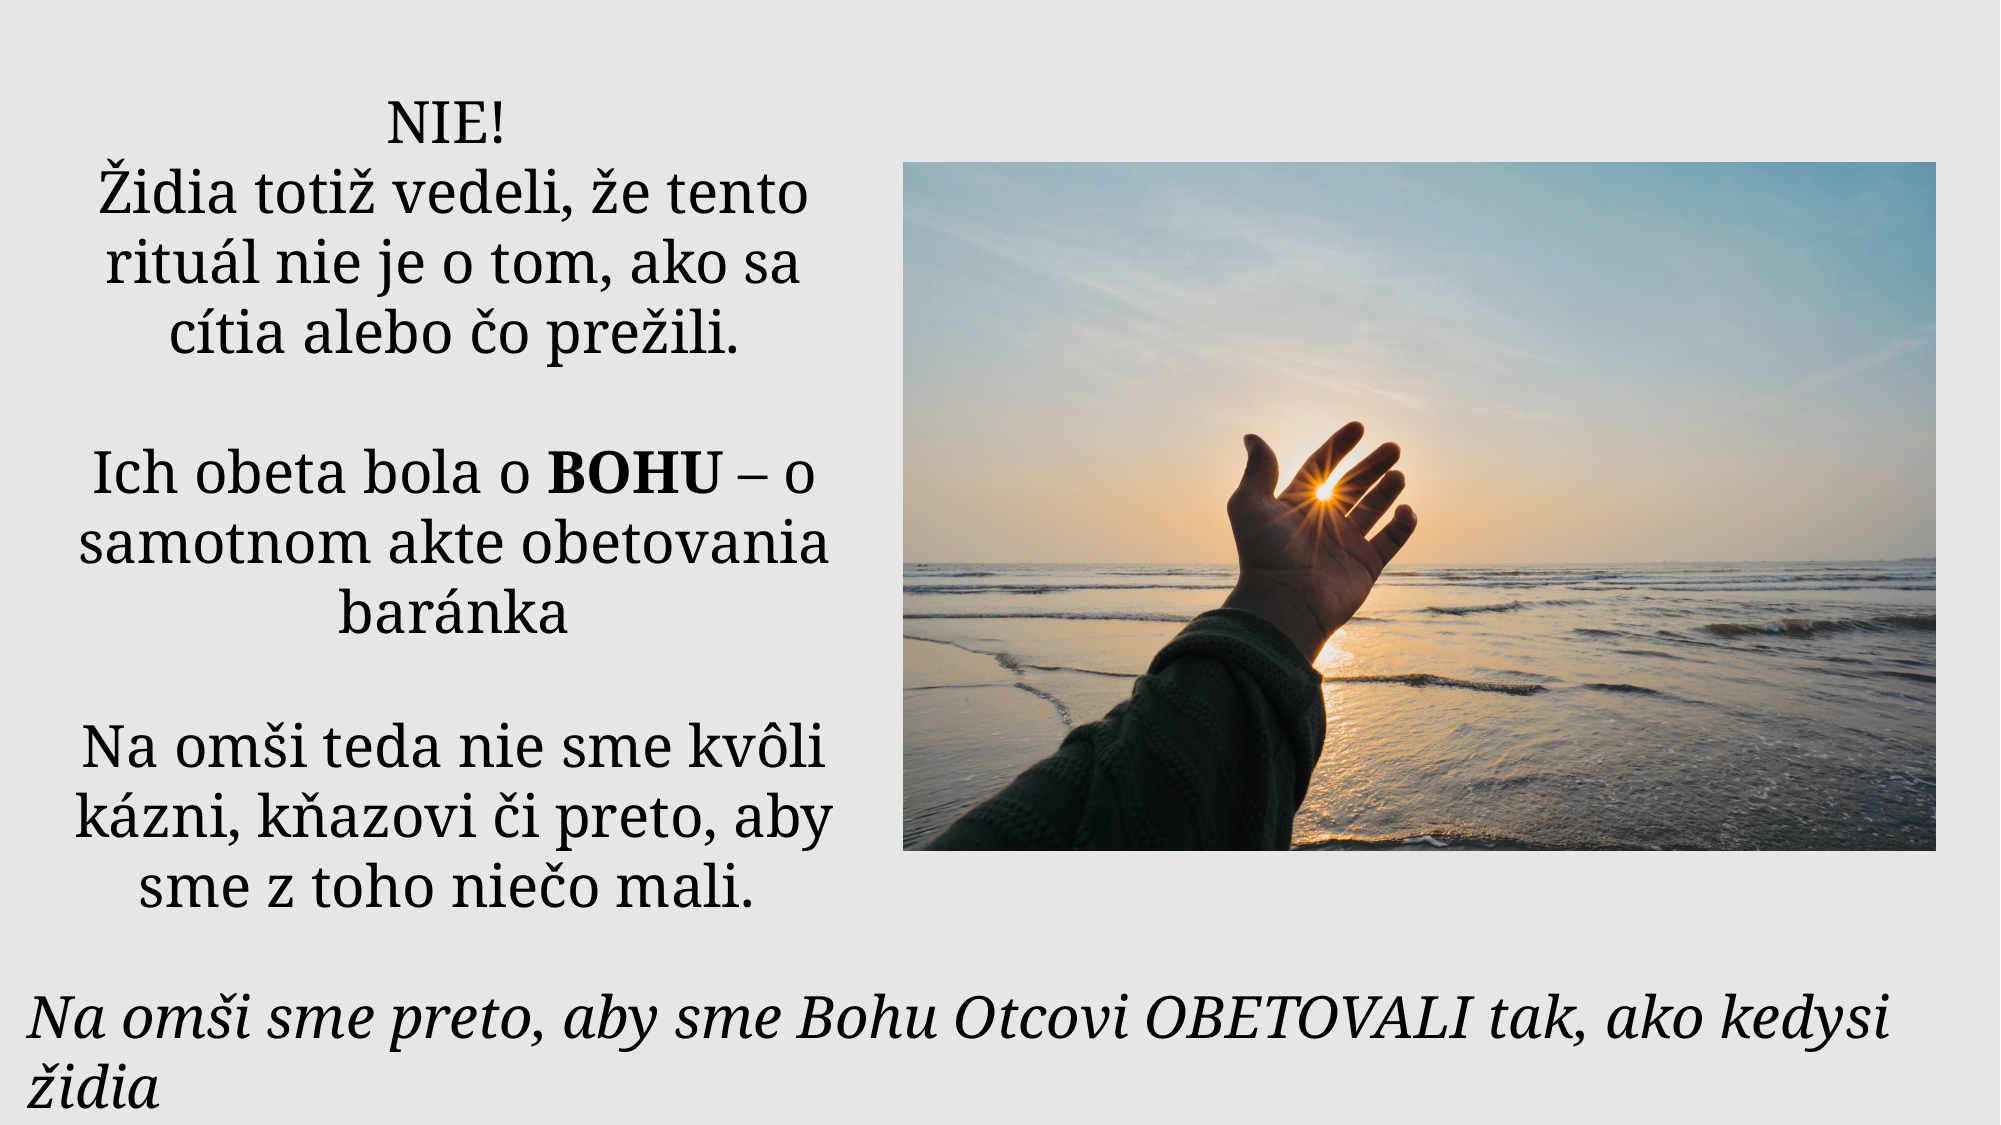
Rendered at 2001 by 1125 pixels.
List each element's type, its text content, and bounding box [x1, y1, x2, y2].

text_box Na omši sme preto, aby sme Bohu Otcovi OBETOVALI tak, ako kedysi židia [12, 972, 2000, 1104]
text_box Na omši teda nie sme kvôli kázni, kňazovi či preto, aby sme z toho niečo mali. [51, 701, 858, 929]
text_box NIE! Židia totiž vedeli, že tento rituál nie je o tom, ako sa cítia alebo čo prežili. Ich obeta bola o BOHU – o samotnom akte obetovania baránka [45, 77, 864, 659]
picture [903, 162, 1937, 852]
